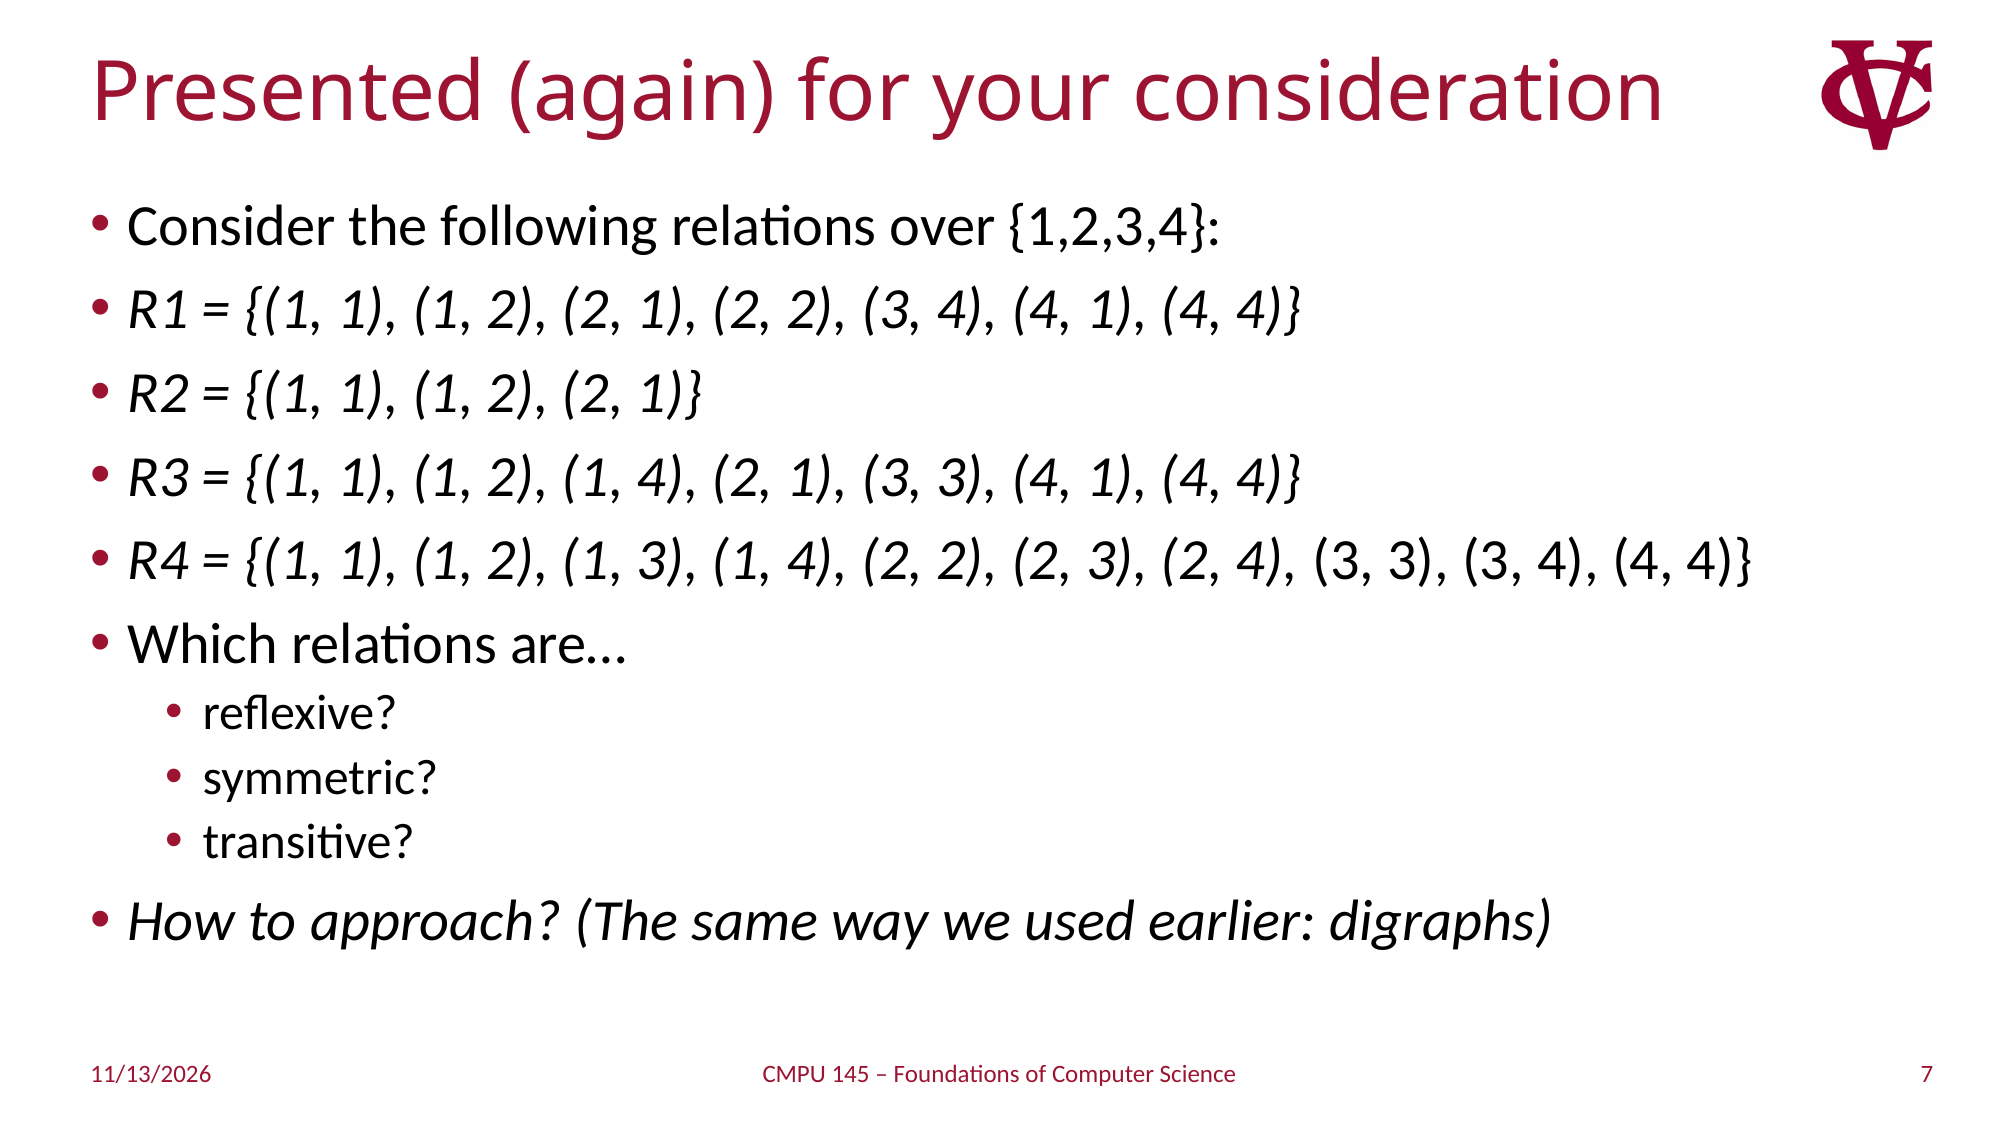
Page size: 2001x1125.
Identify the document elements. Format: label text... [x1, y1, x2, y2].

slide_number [75, 1042, 640, 1103]
footer CMPU 145 – Foundations of Computer Science [662, 1042, 1338, 1103]
title Presented (again) for your consideration [75, 37, 1793, 151]
list Consider the following relations over {1,2,3,4}: R1 = {(1, 1), (1, 2), (2, 1), (2, 2), (3, 4), (4, 1), (4, 4)} R2 = {(1, 1), (1, 2), (2, 1)} R3 = {(1, 1), (1, 2), (1, 4), (2, 1), (3, 3), (4, 1), (4, 4)} R4 = {(1, 1), (1, 2), (1, 3), (1, 4), (2, 2), (2, 3), (2, 4), (3, 3), (3, 4), (4, 4)} Which relations are… reflexive? symmetric? transitive? How to approach? (The same way we used earlier: digraphs) [75, 187, 1925, 1006]
slide_number 7 [1384, 1042, 1949, 1103]
picture [1809, 24, 1949, 164]
